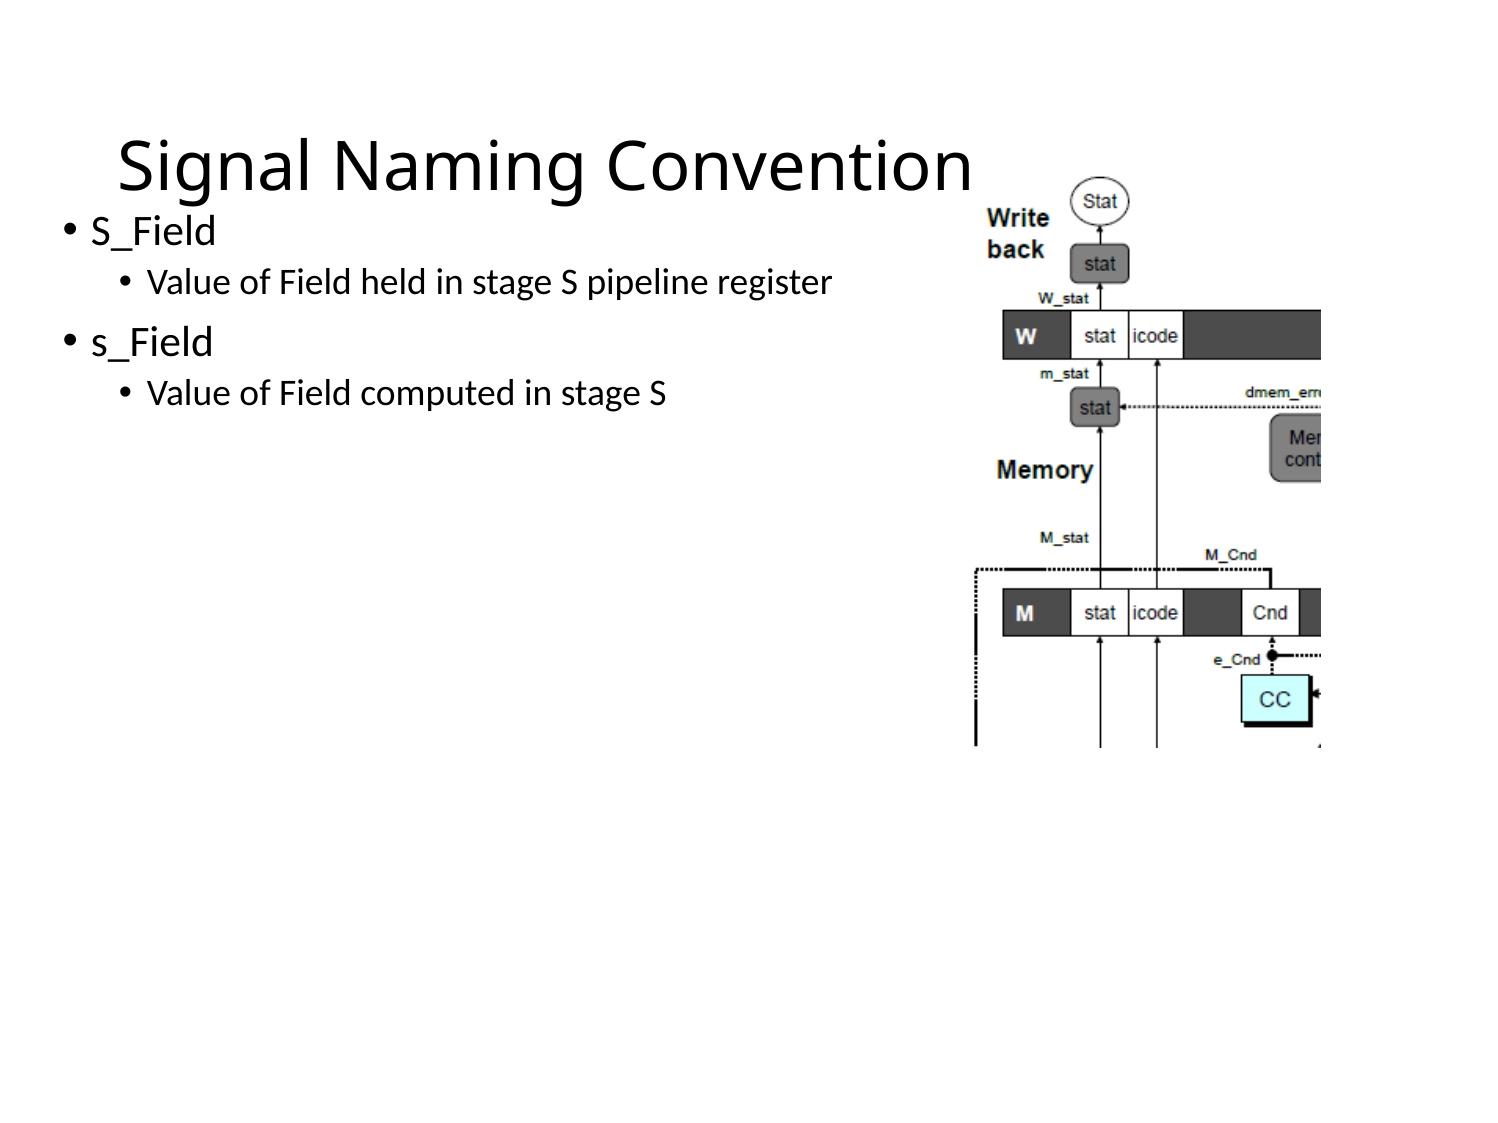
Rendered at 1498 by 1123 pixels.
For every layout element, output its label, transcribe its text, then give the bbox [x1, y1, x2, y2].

title Signal Naming Conventions [102, 59, 1395, 277]
picture [973, 152, 1321, 748]
list S_Field Value of Field held in stage S pipeline register s_Field Value of Field computed in stage S [47, 200, 949, 799]
